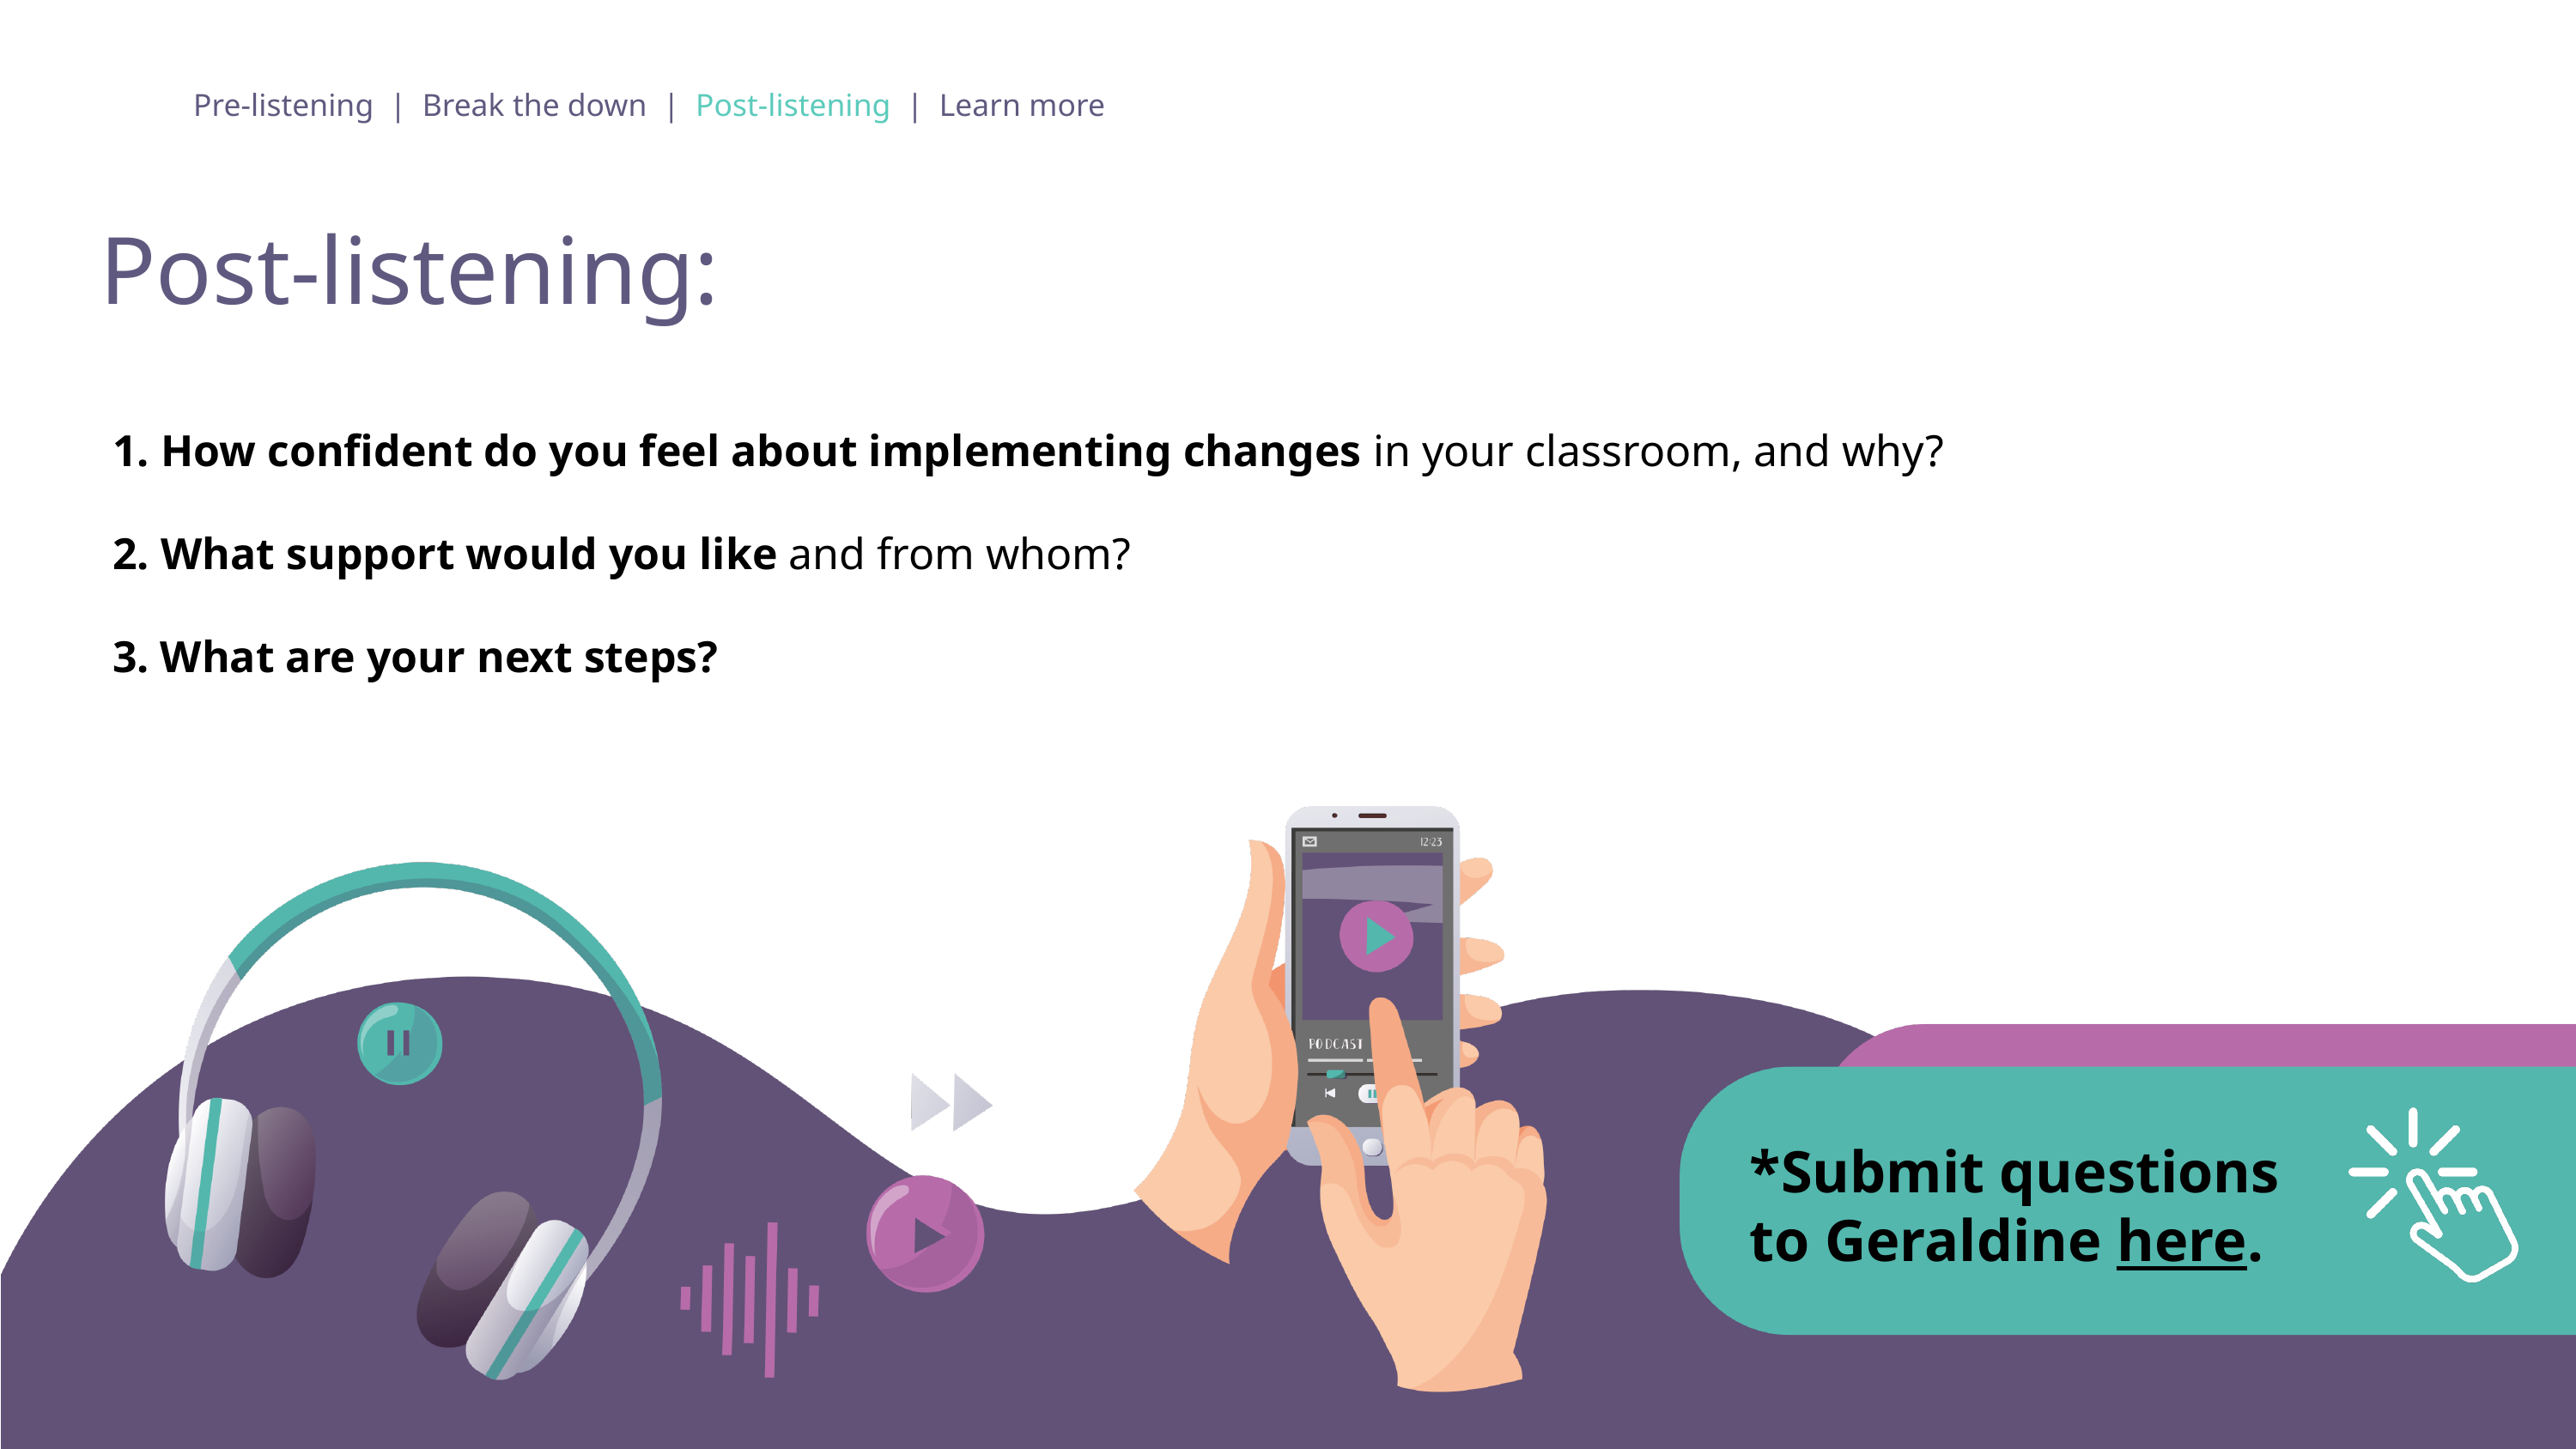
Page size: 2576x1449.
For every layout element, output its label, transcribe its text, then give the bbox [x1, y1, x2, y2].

text_box Pre-listening | Break the down | Post-listening | Learn more [96, 80, 1203, 123]
text_box How confident do you feel about implementing changes in your classroom, and why? What support would you like and from whom? 3. What are your next steps? [100, 416, 2310, 688]
picture [1, 805, 2576, 1449]
text_box Post-listening: [100, 213, 1404, 324]
